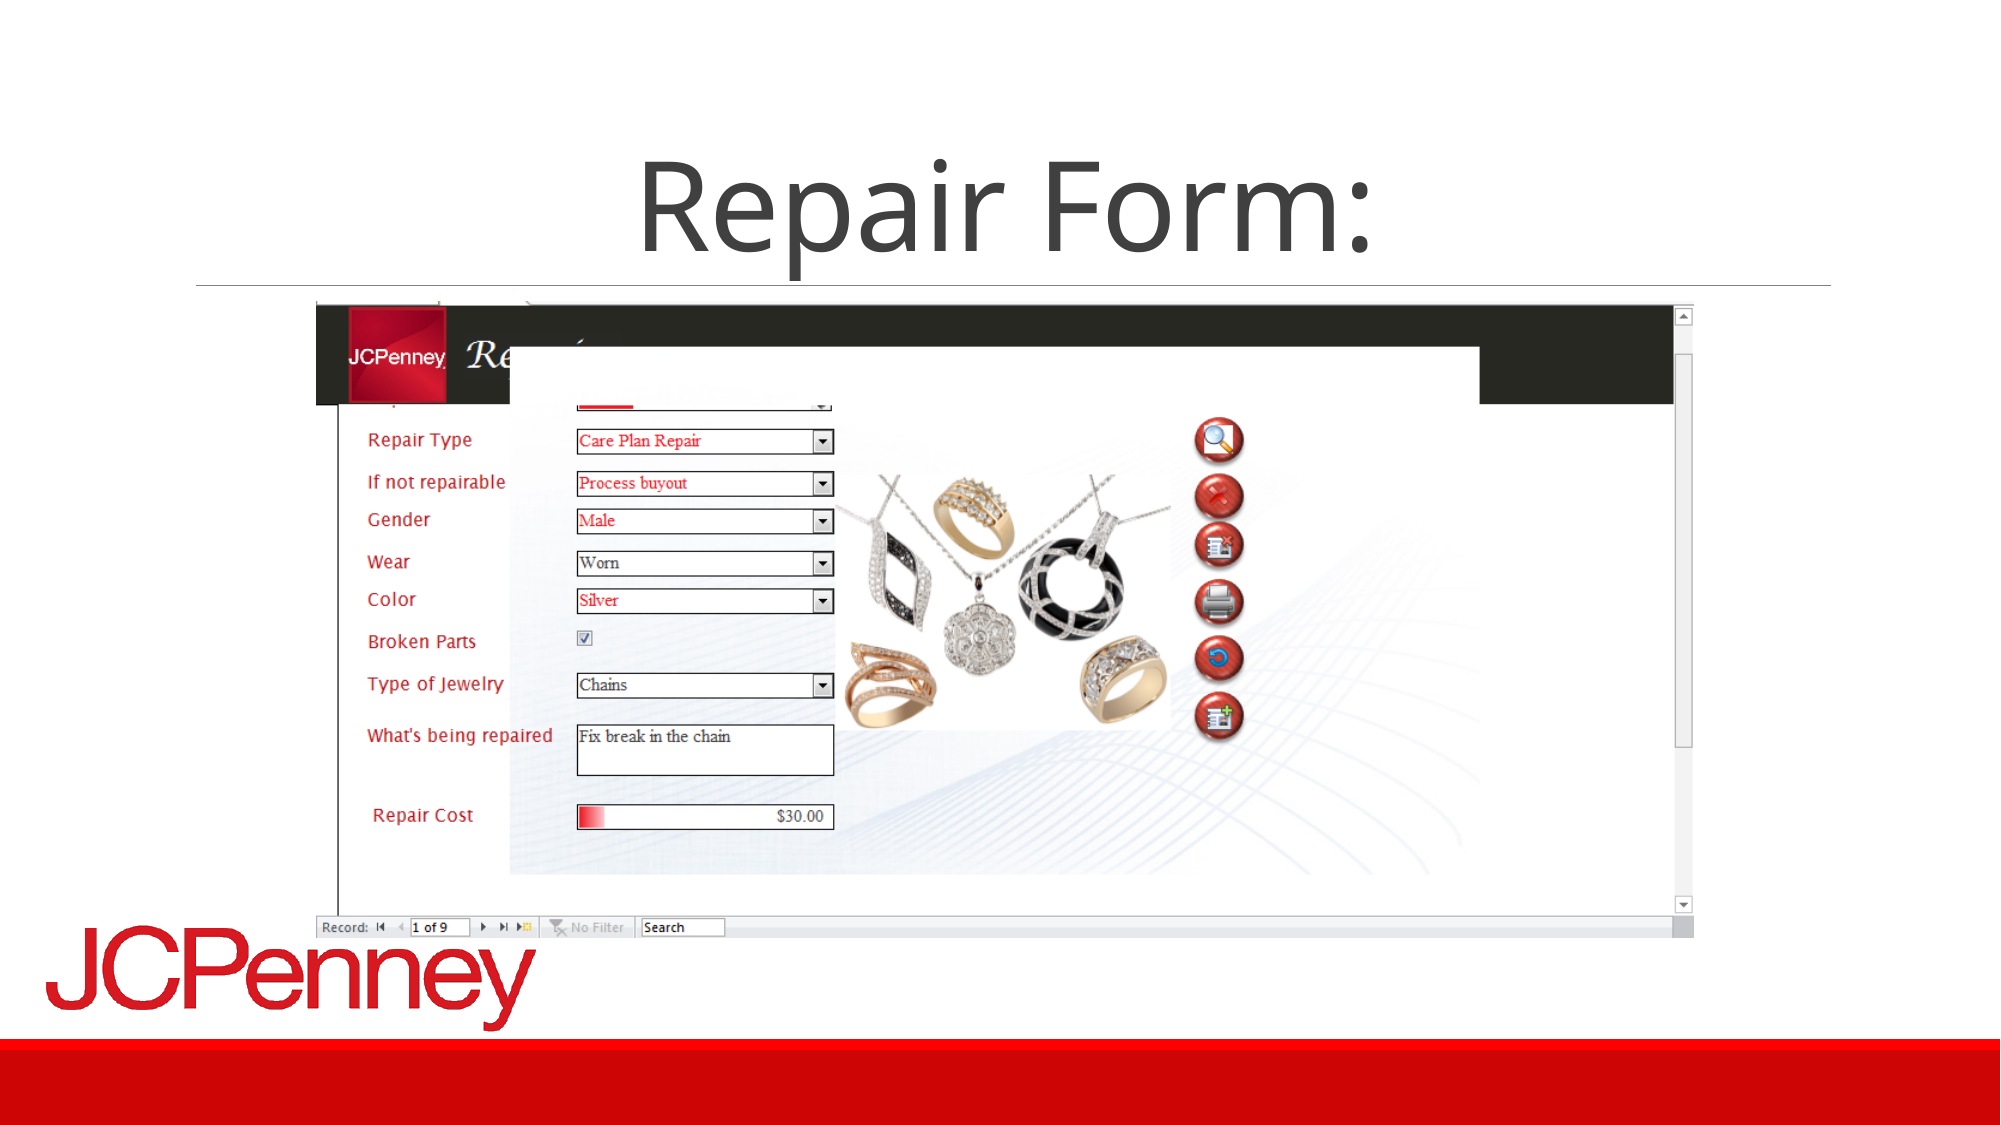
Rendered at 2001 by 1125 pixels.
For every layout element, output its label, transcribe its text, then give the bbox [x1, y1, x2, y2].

picture [315, 301, 1695, 938]
title Repair Form: [180, 47, 1830, 285]
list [40, 919, 540, 1037]
